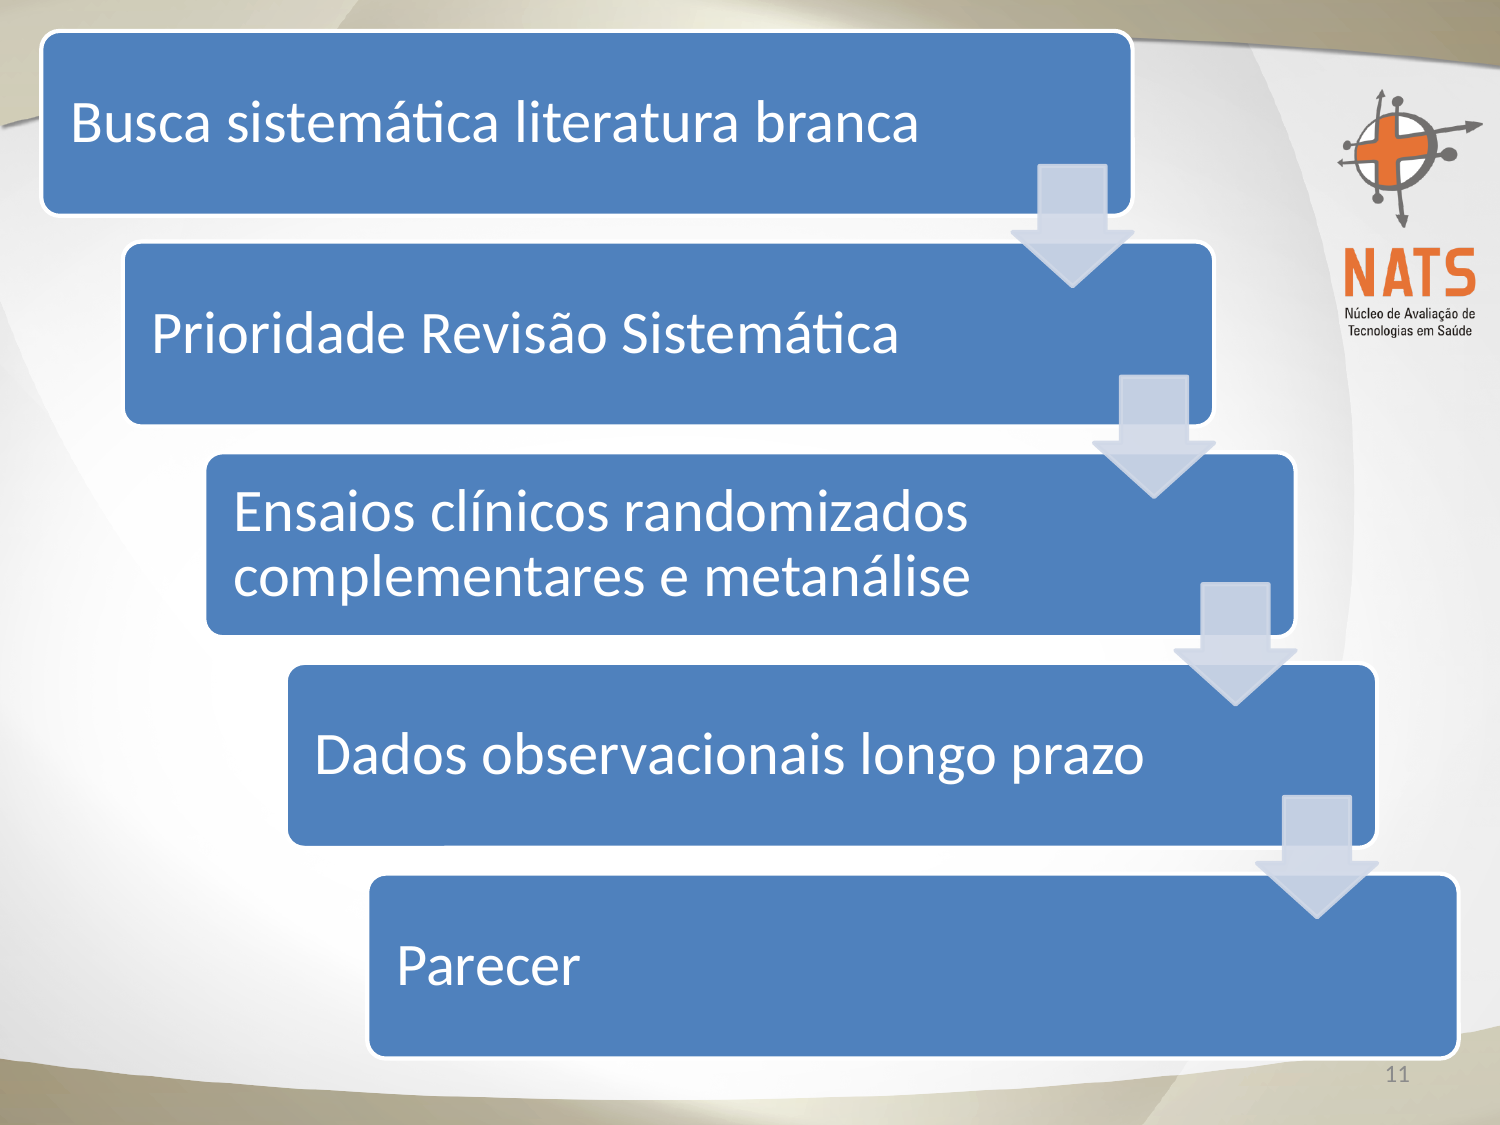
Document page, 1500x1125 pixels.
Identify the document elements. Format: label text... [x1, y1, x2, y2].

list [41, 30, 1459, 1059]
slide_number 11 [1074, 1065, 1425, 1103]
picture [0, 0, 1500, 1125]
